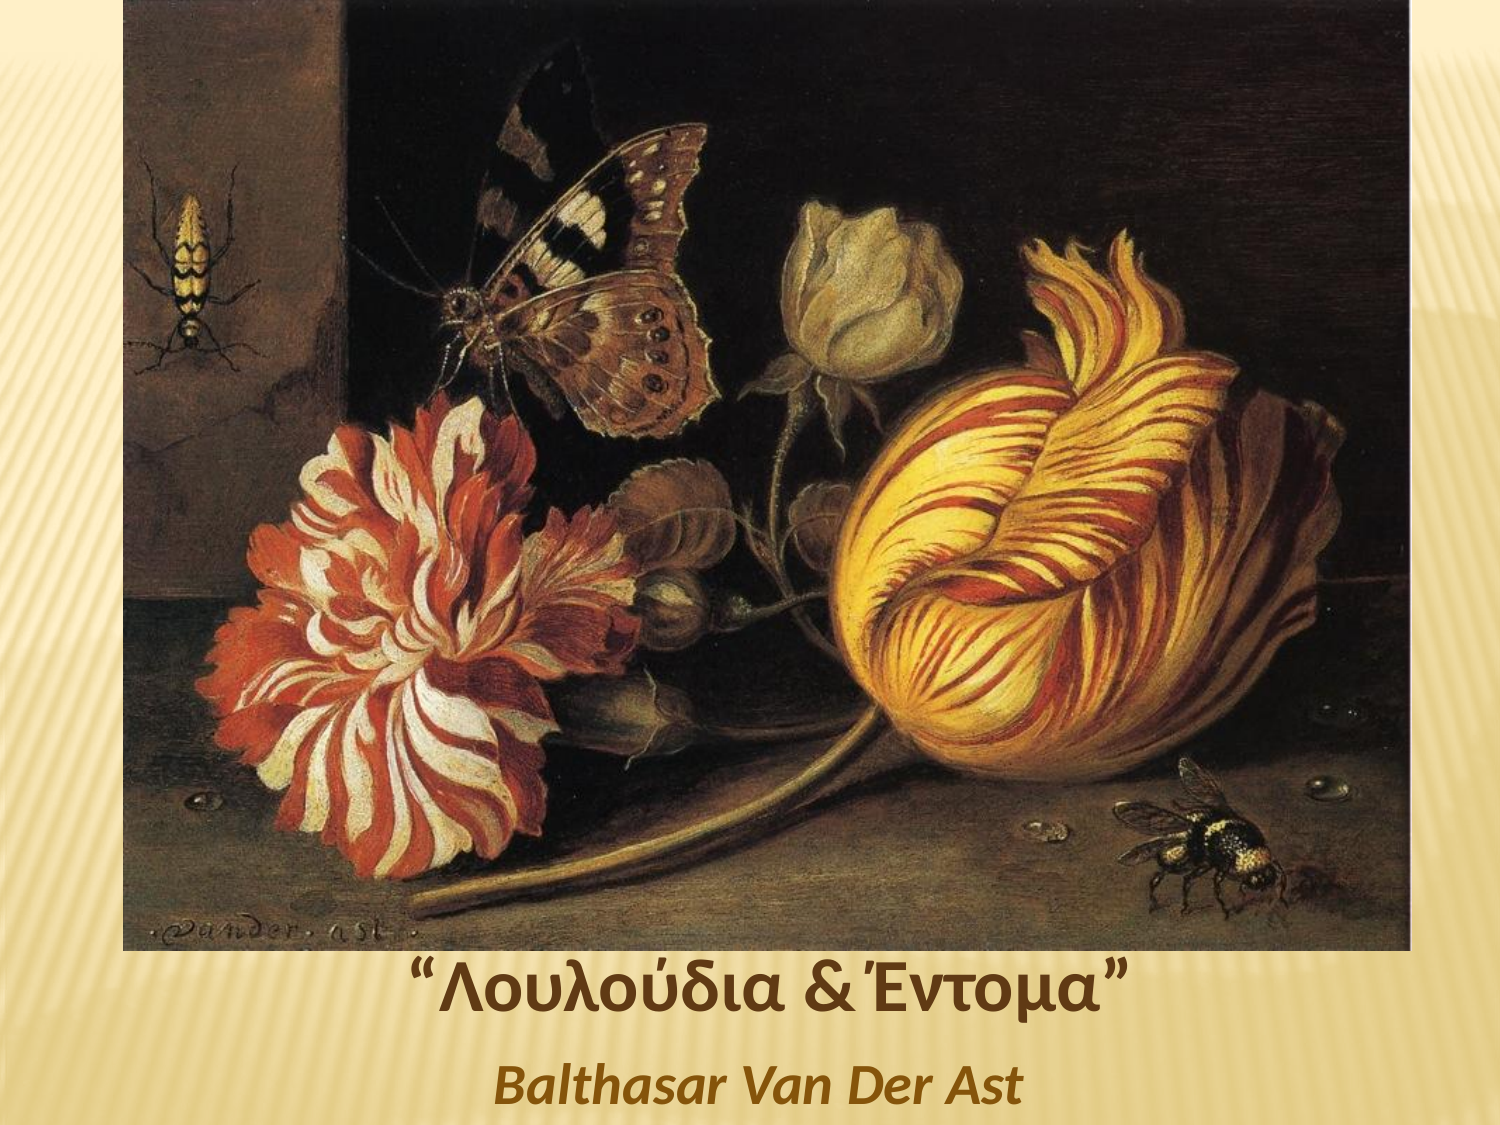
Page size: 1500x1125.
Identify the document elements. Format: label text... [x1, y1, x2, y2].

picture [123, 0, 1412, 951]
text_box Balthasar Van Der Ast [478, 1039, 1039, 1125]
text_box “Λουλούδια & Έντομα” [391, 968, 1149, 1034]
